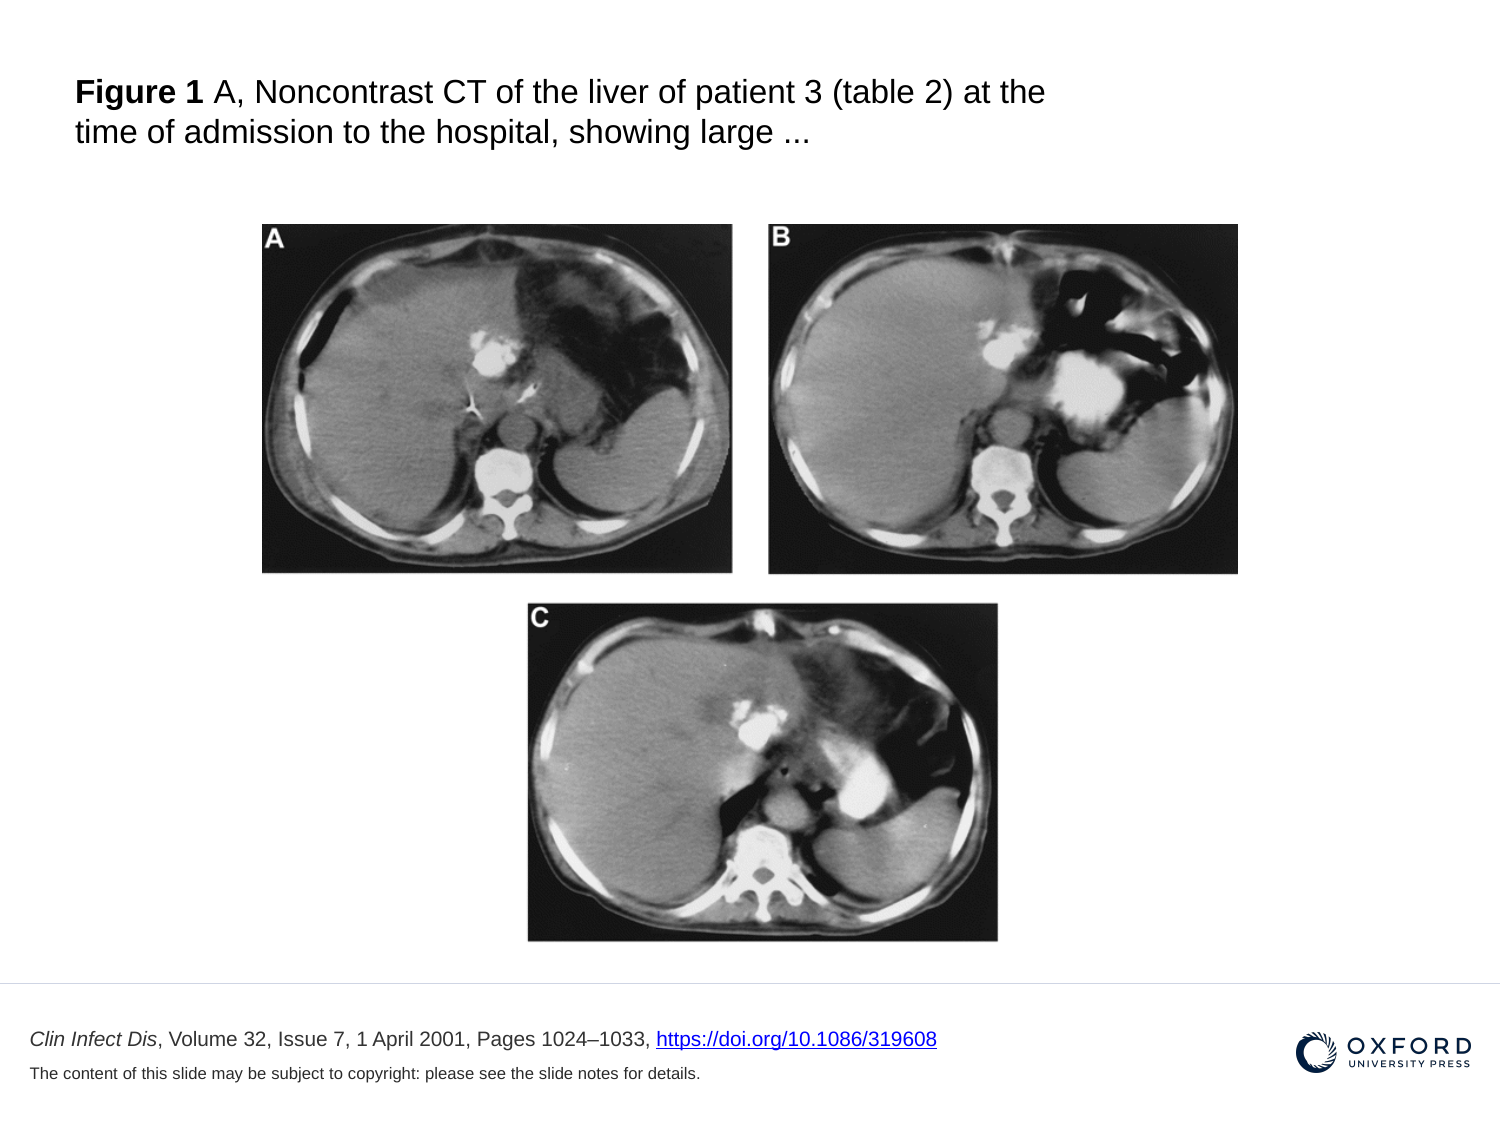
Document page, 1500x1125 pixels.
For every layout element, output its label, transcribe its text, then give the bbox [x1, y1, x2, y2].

picture [262, 224, 1238, 948]
picture [1296, 1032, 1471, 1073]
footer Clin Infect Dis, Volume 32, Issue 7, 1 April 2001, Pages 1024–1033, https://doi.org/10.1086/319608 The content of this slide may be subject to copyright: please see the slide notes for details. [0, 983, 1260, 1125]
title Figure 1 A, Noncontrast CT of the liver of patient 3 (table 2) at the time of admission to the hospital, showing large ... [75, 69, 1078, 171]
